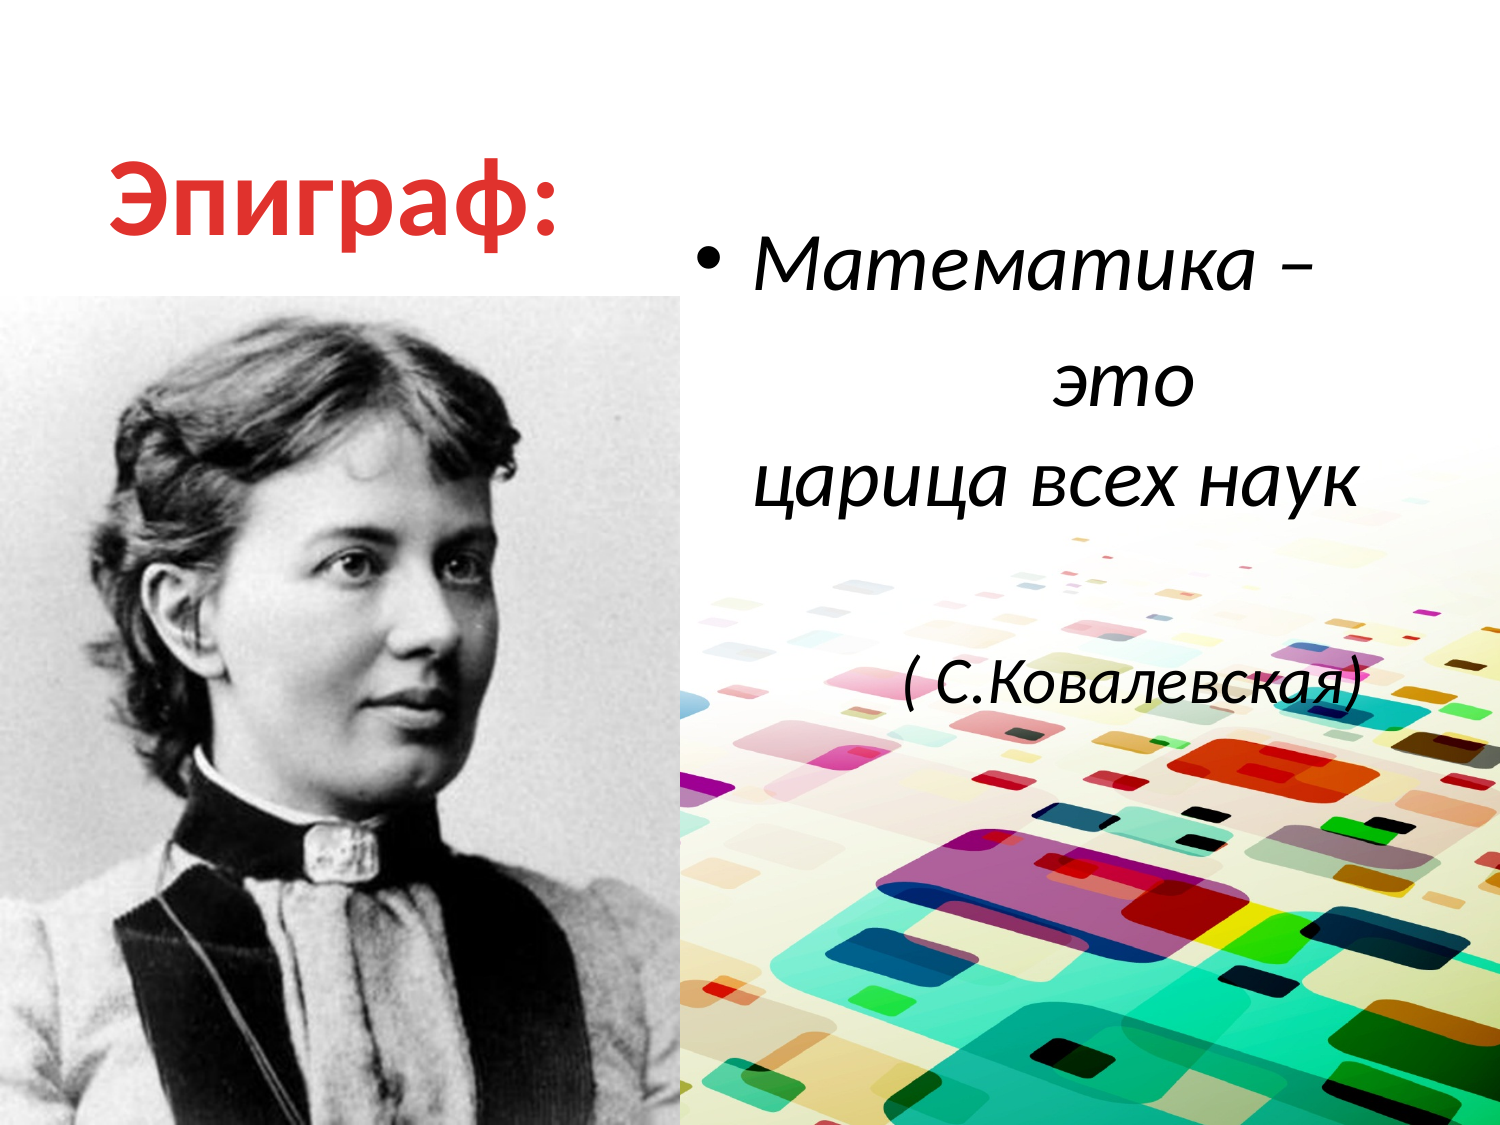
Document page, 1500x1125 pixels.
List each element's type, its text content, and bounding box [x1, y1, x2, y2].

text_box Эпиграф: [93, 70, 633, 294]
picture [0, 1, 1500, 1125]
list Математика – это царица всех наук ( С.Ковалевская) [679, 199, 1380, 1125]
